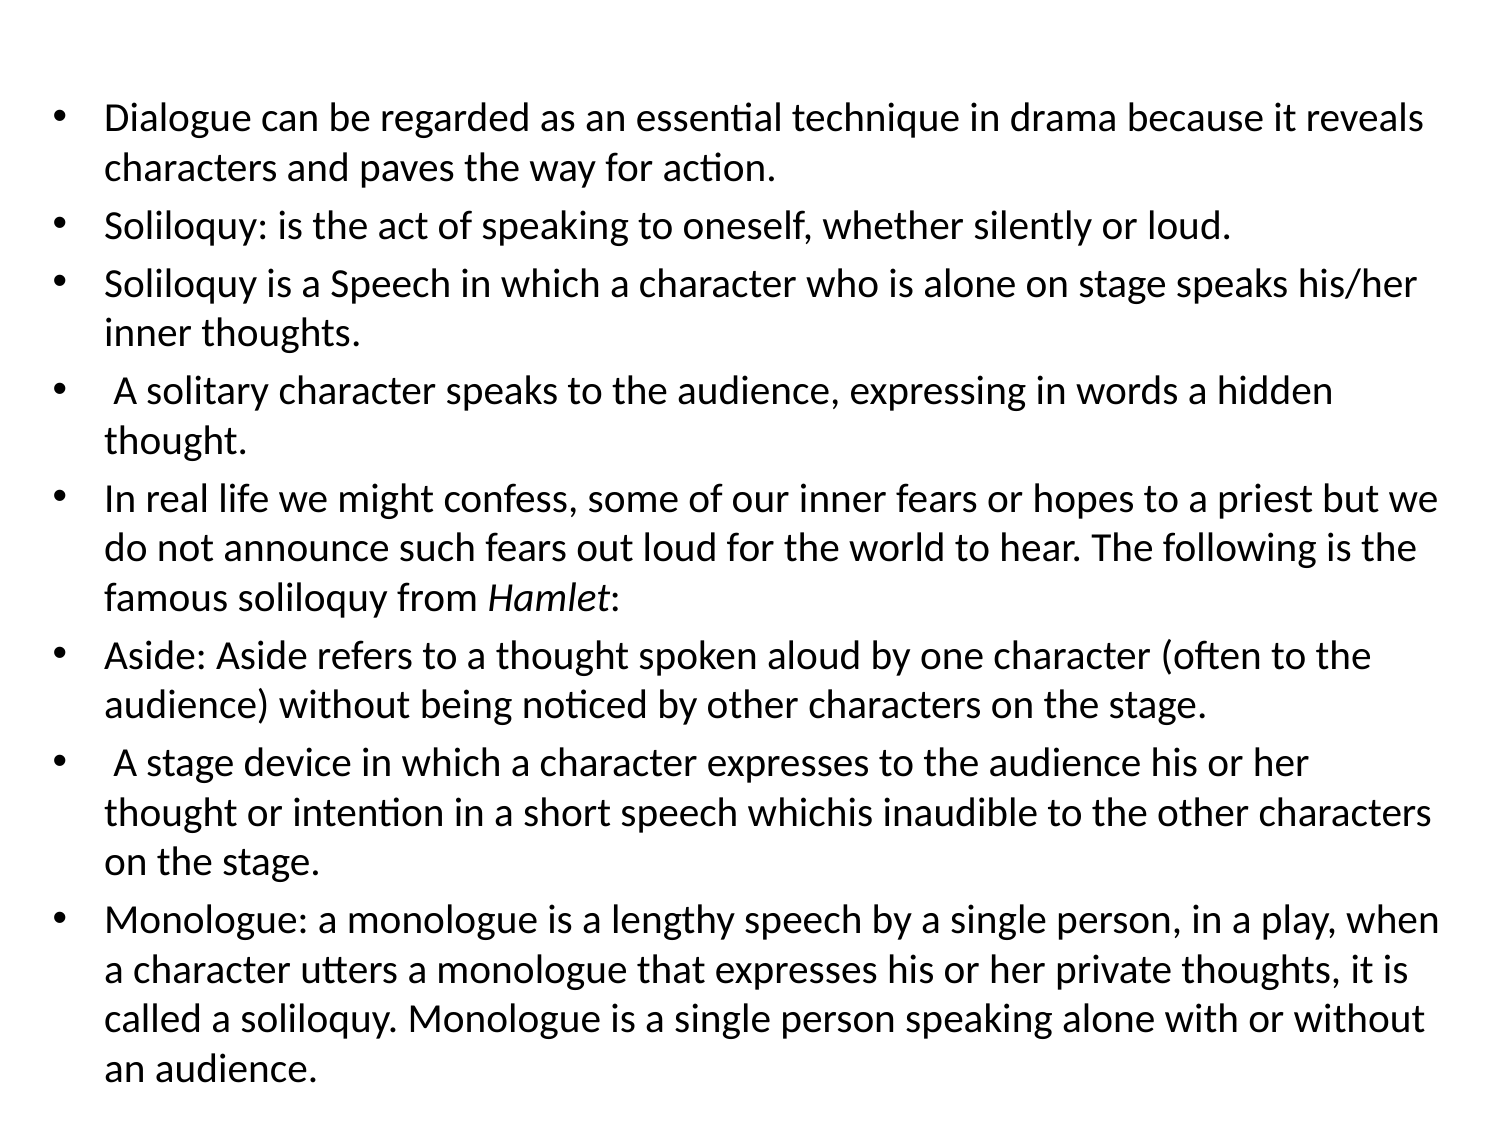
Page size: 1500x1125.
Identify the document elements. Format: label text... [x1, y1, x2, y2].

list Dialogue can be regarded as an essential technique in drama because it reveals characters and paves the way for action. Soliloquy: is the act of speaking to oneself, whether silently or loud. Soliloquy is a Speech in which a character who is alone on stage speaks his/her inner thoughts. A solitary character speaks to the audience, expressing in words a hidden thought. In real life we might confess, some of our inner fears or hopes to a priest but we do not announce such fears out loud for the world to hear. The following is the famous soliloquy from Hamlet: Aside: Aside refers to a thought spoken aloud by one character (often to the audience) without being noticed by other characters on the stage. A stage device in which a character expresses to the audience his or her thought or intention in a short speech whichis inaudible to the other characters on the stage. Monologue: a monologue is a lengthy speech by a single person, in a play, when a character utters a monologue that expresses his or her private thoughts, it is called a soliloquy. Monologue is a single person speaking alone with or without an audience. [37, 24, 1463, 1100]
